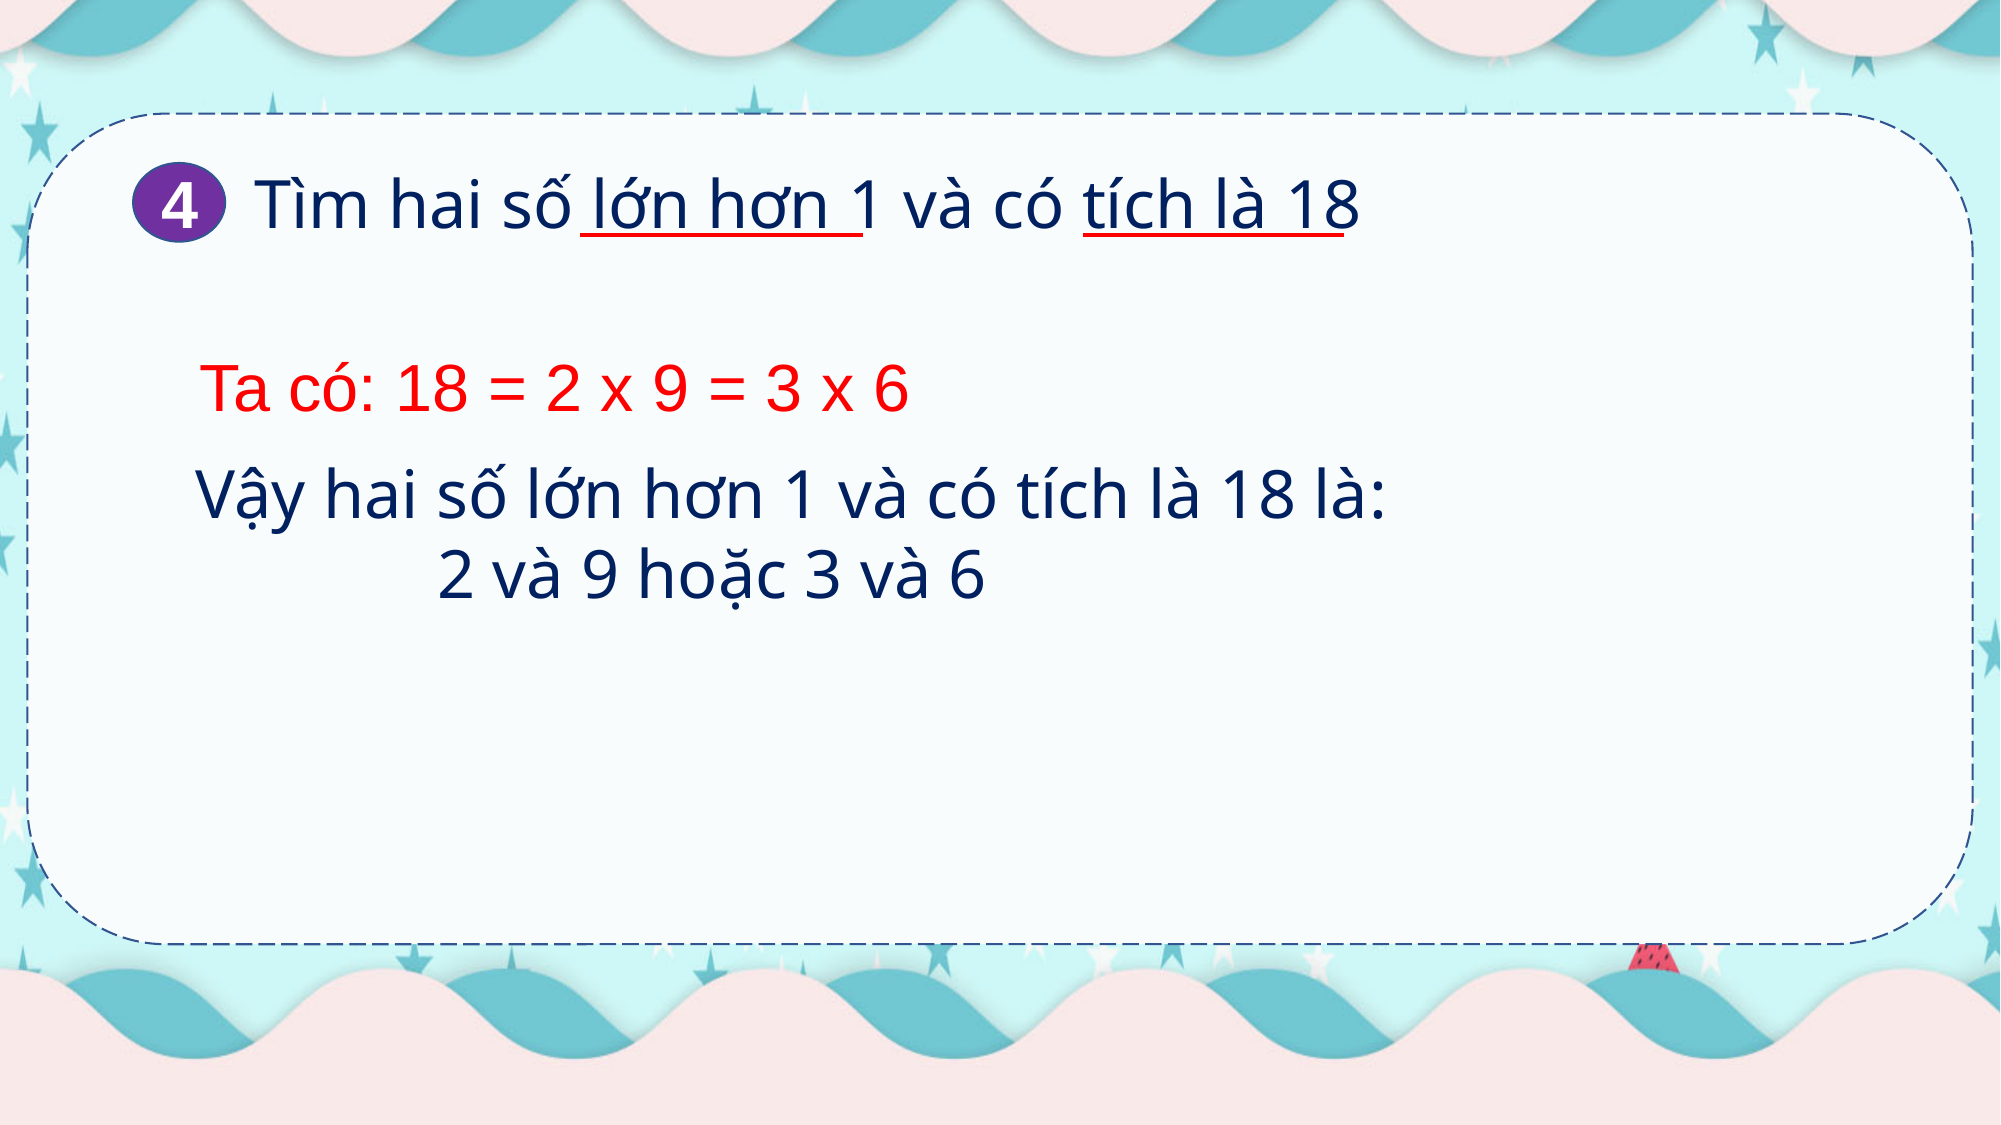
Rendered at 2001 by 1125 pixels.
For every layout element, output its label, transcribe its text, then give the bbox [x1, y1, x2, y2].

text_box [26, 112, 1974, 946]
text_box Tìm hai số lớn hơn 1 và có tích là 18 [239, 154, 2000, 250]
text_box Vậy hai số lớn hơn 1 và có tích là 18 là: 2 và 9 hoặc 3 và 6 [180, 444, 1412, 620]
text_box 4 [132, 161, 227, 243]
picture [0, 0, 2001, 1125]
text_box Ta có: 18 = 2 x 9 = 3 x 6 [41, 337, 1070, 433]
